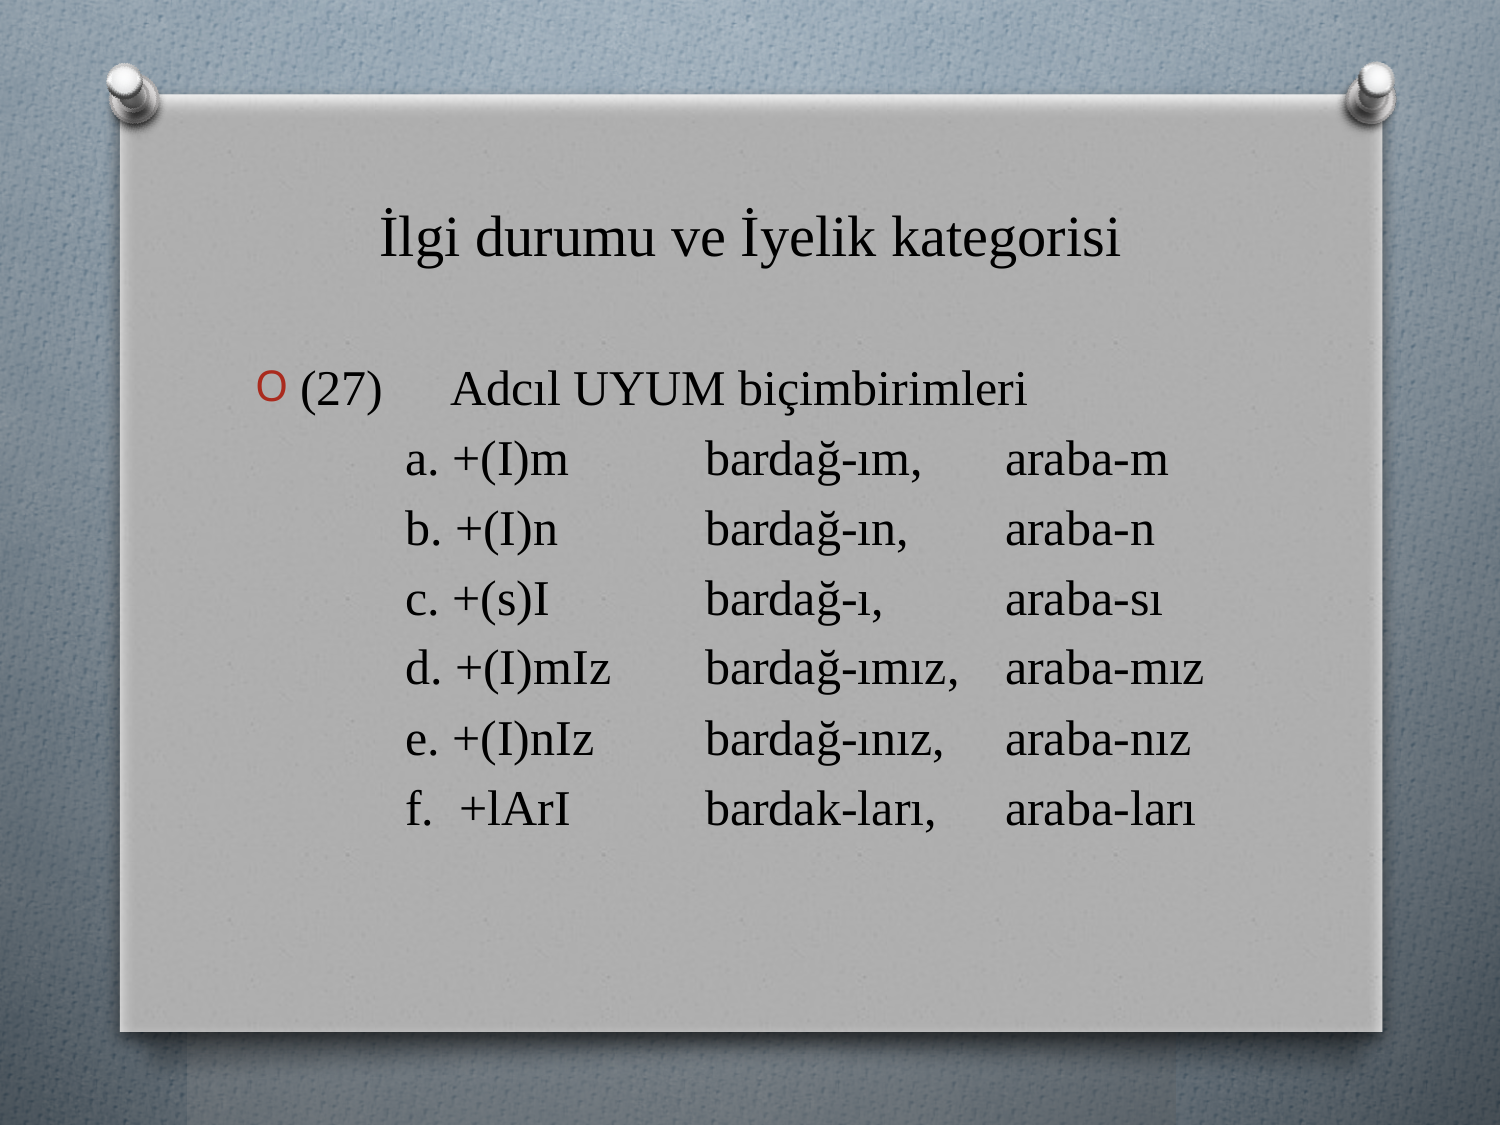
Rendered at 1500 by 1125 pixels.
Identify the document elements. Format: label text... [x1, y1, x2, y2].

list (27) Adcıl UYUM biçimbirimleri a. +(I)m bardağ-ım, araba-m b. +(I)n bardağ-ın, araba-n c. +(s)I bardağ-ı, araba-sı d. +(I)mIz bardağ-ımız, araba-mız e. +(I)nIz bardağ-ınız, araba-nız f. +lArI bardak-ları, araba-ları [240, 347, 1257, 939]
title İlgi durumu ve İyelik kategorisi [179, 134, 1323, 332]
picture [1317, 35, 1439, 156]
picture [75, 29, 198, 153]
